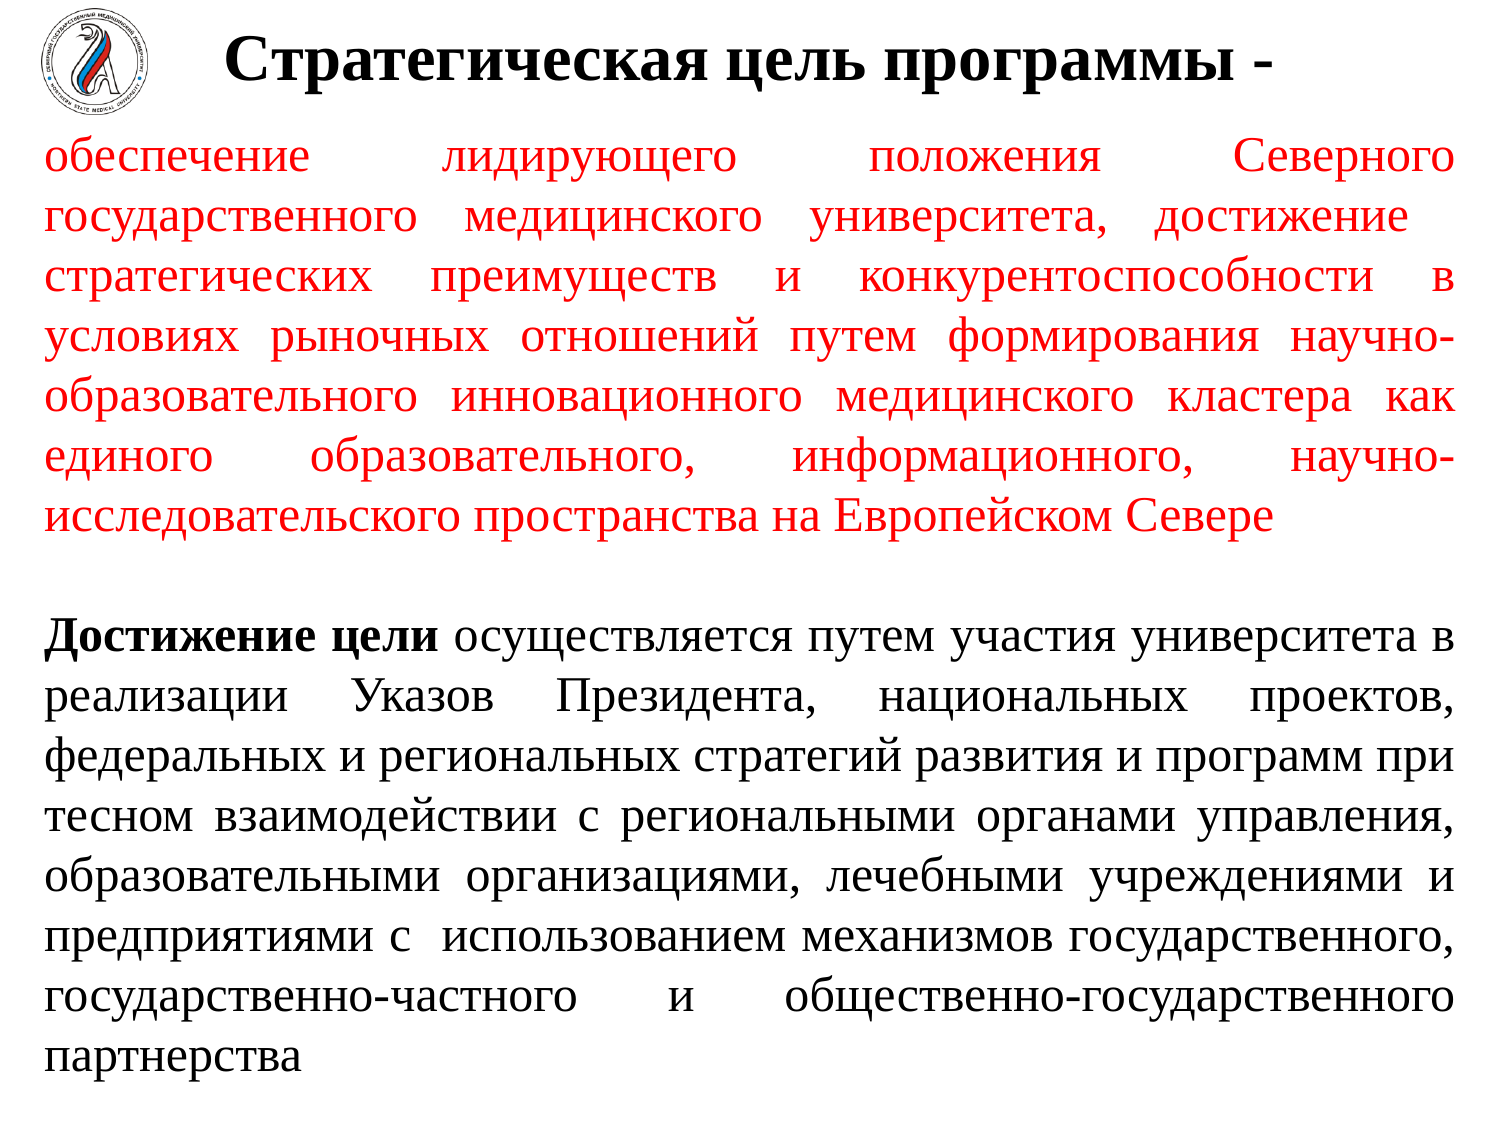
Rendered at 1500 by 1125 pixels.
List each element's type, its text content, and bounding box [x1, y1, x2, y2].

text_box обеспечение лидирующего положения Северного государственного медицинского университета, достижение стратегических преимуществ и конкурентоспособности в условиях рыночных отношений путем формирования научно-образовательного инновационного медицинского кластера как единого образовательного, информационного, научно-исследовательского пространства на Европейском Севере Достижение цели осуществляется путем участия университета в реализации Указов Президента, национальных проектов, федеральных и региональных стратегий развития и программ при тесном взаимодействии с региональными органами управления, образовательными организациями, лечебными учреждениями и предприятиями с использованием механизмов государственного, государственно-частного и общественно-государственного партнерства [29, 113, 1471, 1089]
title Стратегическая цель программы - [41, 0, 1459, 113]
picture [40, 8, 148, 115]
